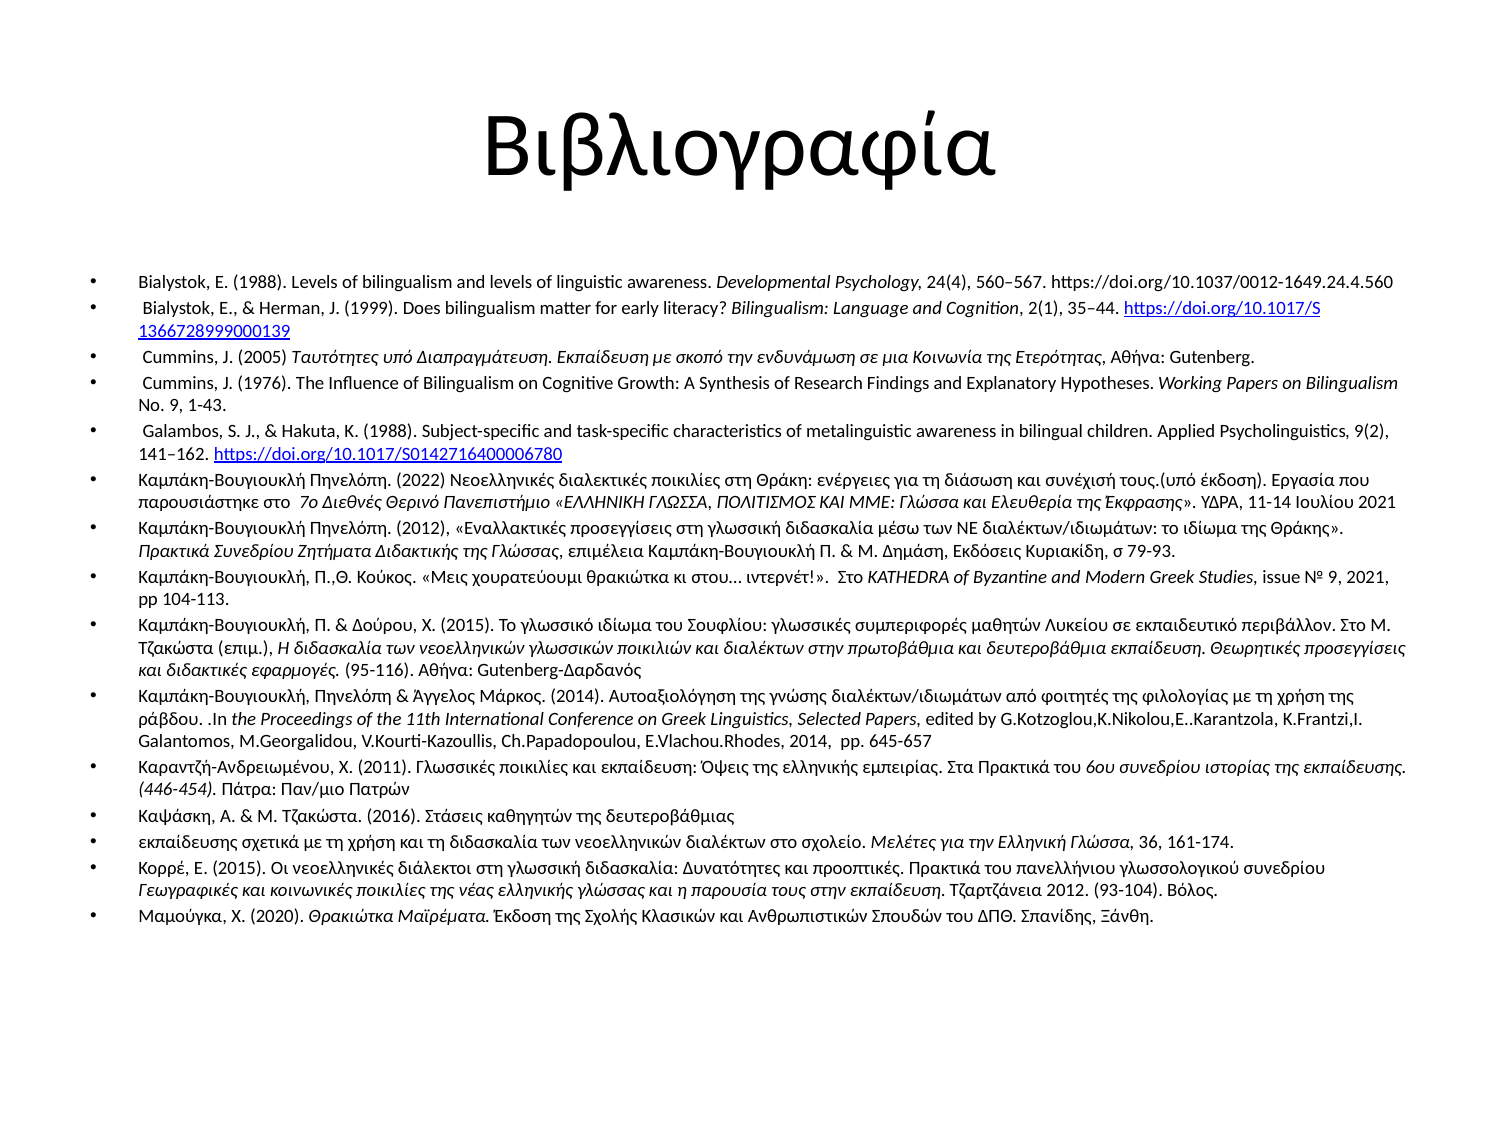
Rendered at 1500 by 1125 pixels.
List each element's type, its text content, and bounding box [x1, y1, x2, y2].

list Bialystok, E. (1988). Levels of bilingualism and levels of linguistic awareness. Developmental Psychology, 24(4), 560–567. https://doi.org/10.1037/0012-1649.24.4.560 Bialystok, E., & Herman, J. (1999). Does bilingualism matter for early literacy? Bilingualism: Language and Cognition, 2(1), 35–44. https://doi.org/10.1017/S1366728999000139 Cummins, J. (2005) Ταυτότητες υπό Διαπραγμάτευση. Εκπαίδευση με σκοπό την ενδυνάμωση σε μια Κοινωνία της Ετερότητας, Αθήνα: Gutenberg. Cummins, J. (1976). The Influence of Bilingualism on Cognitive Growth: A Synthesis of Research Findings and Explanatory Hypotheses. Working Papers on Bilingualism No. 9, 1-43. Galambos, S. J., & Hakuta, K. (1988). Subject-specific and task-specific characteristics of metalinguistic awareness in bilingual children. Applied Psycholinguistics, 9(2), 141–162. https://doi.org/10.1017/S0142716400006780 Καμπάκη-Βουγιουκλή Πηνελόπη. (2022) Νεοελληνικές διαλεκτικές ποικιλίες στη Θράκη: ενέργειες για τη διάσωση και συνέχισή τους.(υπό έκδοση). Εργασία που παρουσιάστηκε στο 7ο Διεθνές Θερινό Πανεπιστήμιο «ΕΛΛΗΝΙΚΗ ΓΛΩΣΣΑ, ΠΟΛΙΤΙΣΜΟΣ ΚΑΙ ΜΜΕ: Γλώσσα και Ελευθερία της Έκφρασης». ΥΔΡΑ, 11-14 Ιουλίου 2021 Καμπάκη-Βουγιουκλή Πηνελόπη. (2012), «Εναλλακτικές προσεγγίσεις στη γλωσσική διδασκαλία μέσω των ΝΕ διαλέκτων/ιδιωμάτων: το ιδίωμα της Θράκης». Πρακτικά Συνεδρίου Ζητήματα Διδακτικής της Γλώσσας, επιμέλεια Καμπάκη-Βουγιουκλή Π. & Μ. Δημάση, Εκδόσεις Κυριακίδη, σ 79-93. Καμπάκη-Βουγιουκλή, Π.,Θ. Κούκος. «Μεις χουρατεύουμι θρακιώτκα κι στου… ιντερνέτ!». Στο KATHEDRA of Byzantine and Modern Greek Studies, issue № 9, 2021, pp 104-113. Καμπάκη-Βουγιουκλή, Π. & Δούρου, Χ. (2015). Το γλωσσικό ιδίωμα του Σουφλίου: γλωσσικές συμπεριφορές μαθητών Λυκείου σε εκπαιδευτικό περιβάλλον. Στο Μ. Τζακώστα (επιμ.), Η διδασκαλία των νεοελληνικών γλωσσικών ποικιλιών και διαλέκτων στην πρωτοβάθμια και δευτεροβάθμια εκπαίδευση. Θεωρητικές προσεγγίσεις και διδακτικές εφαρμογές. (95-116). Αθήνα: Gutenberg-Δαρδανός Καμπάκη-Βουγιουκλή, Πηνελόπη & Άγγελος Μάρκος. (2014). Aυτοαξιολόγηση της γνώσης διαλέκτων/ιδιωμάτων από φοιτητές της φιλολογίας με τη χρήση της ράβδου. .In the Proceedings of the 11th International Conference on Greek Linguistics, Selected Papers, edited by G.Kotzoglou,K.Nikolou,E..Karantzola, K.Frantzi,I. Galantomos, M.Georgalidou, V.Kourti-Kazoullis, Ch.Papadopoulou, E.Vlachou.Rhodes, 2014, pp. 645-657 Καραντζή-Ανδρειωμένου, Χ. (2011). Γλωσσικές ποικιλίες και εκπαίδευση: Όψεις της ελληνικής εμπειρίας. Στα Πρακτικά του 6ου συνεδρίου ιστορίας της εκπαίδευσης. (446-454). Πάτρα: Παν/μιο Πατρών Καψάσκη, Α. & M. Τζακώστα. (2016). Στάσεις καθηγητών της δευτεροβάθμιας εκπαίδευσης σχετικά με τη χρήση και τη διδασκαλία των νεοελληνικών διαλέκτων στο σχολείο. Μελέτες για την Ελληνική Γλώσσα, 36, 161-174. Κορρέ, Ε. (2015). Οι νεοελληνικές διάλεκτοι στη γλωσσική διδασκαλία: Δυνατότητες και προοπτικές. Πρακτικά του πανελλήνιου γλωσσολογικού συνεδρίου Γεωγραφικές και κοινωνικές ποικιλίες της νέας ελληνικής γλώσσας και η παρουσία τους στην εκπαίδευση. Τζαρτζάνεια 2012. (93-104). Βόλος. Μαμούγκα, Χ. (2020). Θρακιώτκα Μαϊρέματα. Έκδοση της Σχολής Κλασικών και Ανθρωπιστικών Σπουδών του ΔΠΘ. Σπανίδης, Ξάνθη. [75, 262, 1425, 1005]
title Βιβλιογραφία [75, 45, 1425, 233]
